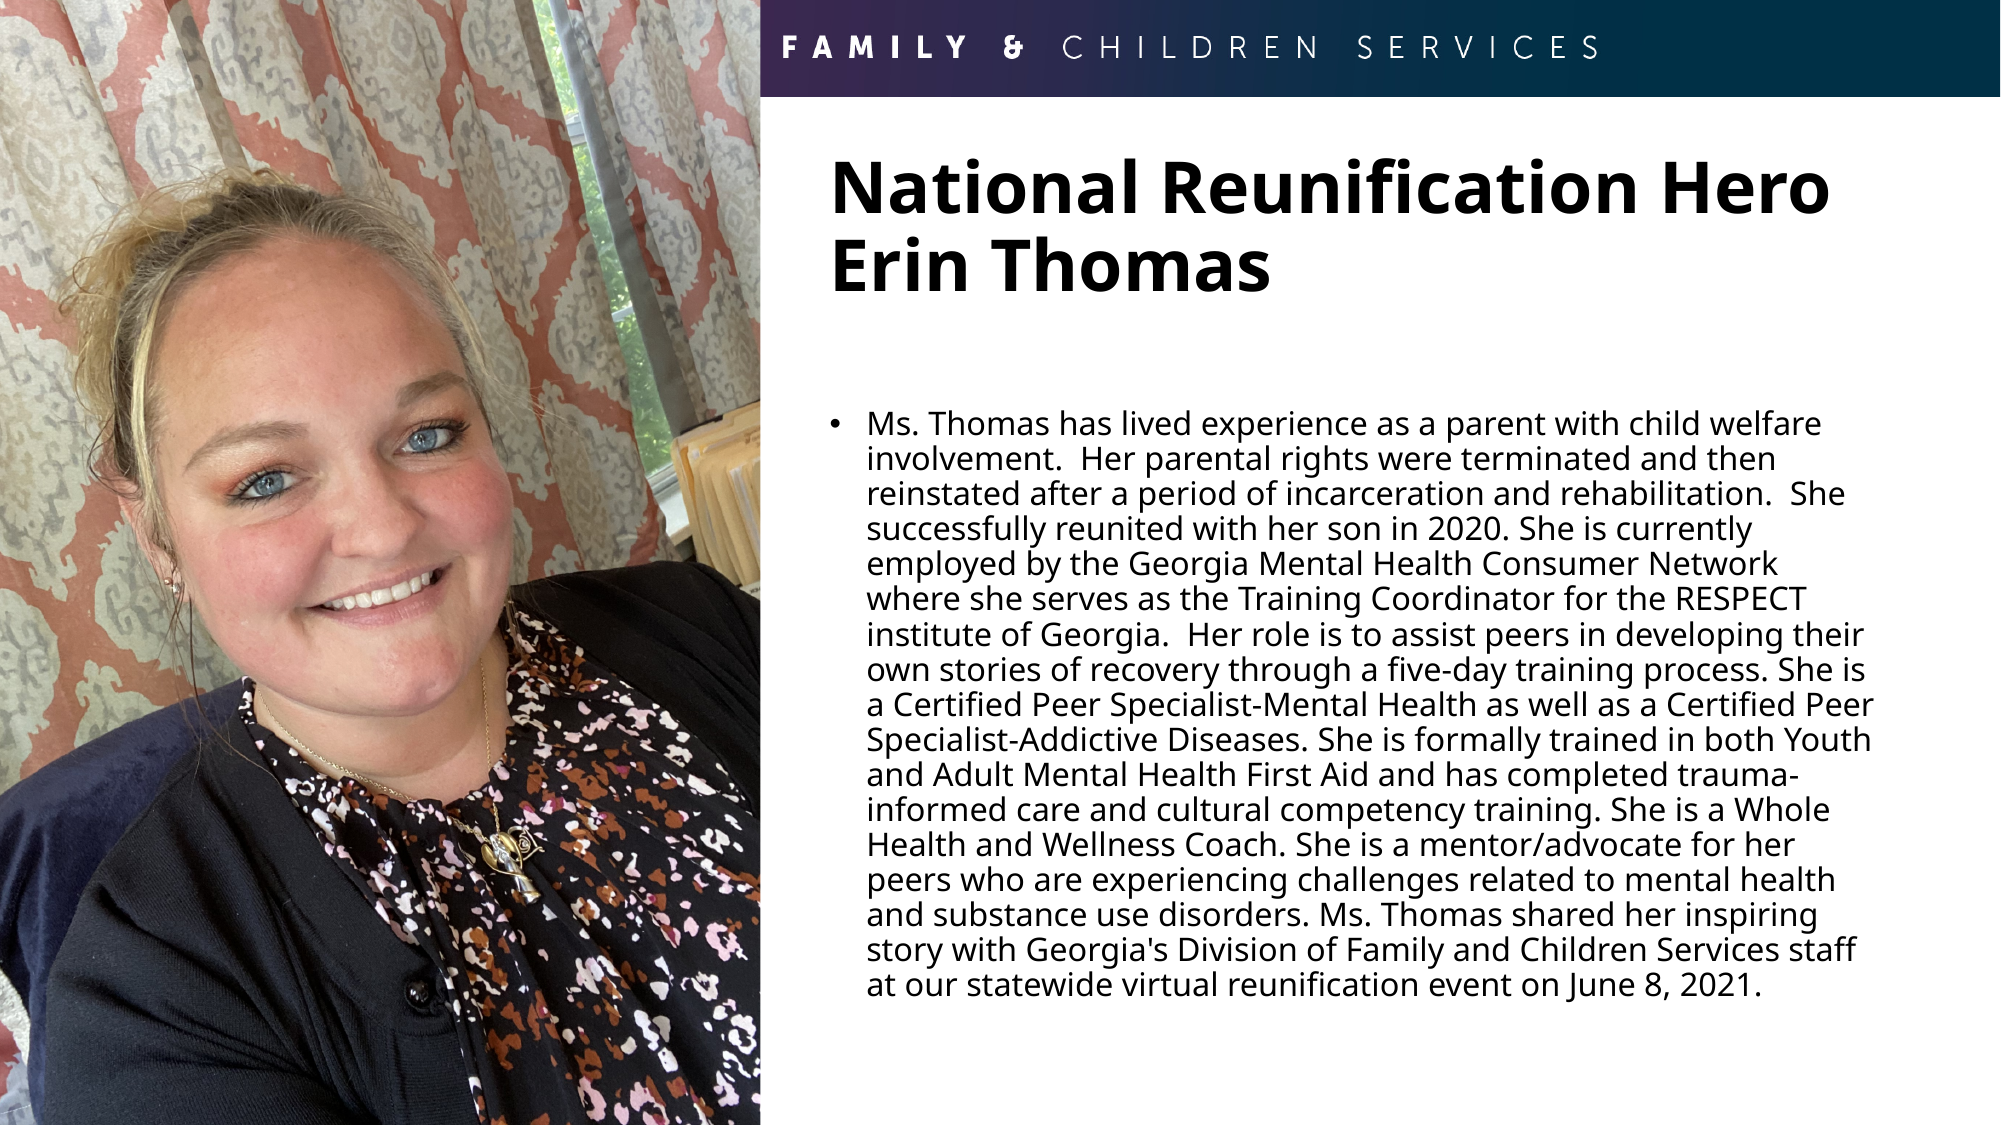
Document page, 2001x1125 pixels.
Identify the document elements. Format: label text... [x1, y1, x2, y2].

picture [1552, 37, 1556, 57]
title National Reunification Hero Erin Thomas [814, 103, 1895, 315]
picture [0, 0, 2001, 1125]
picture [1515, 36, 1531, 44]
picture [1515, 51, 1523, 58]
list Ms. Thomas has lived experience as a parent with child welfare involvement. Her parental rights were terminated and then reinstated after a period of incarceration and rehabilitation. She successfully reunited with her son in 2020. She is currently employed by the Georgia Mental Health Consumer Network where she serves as the Training Coordinator for the RESPECT institute of Georgia. Her role is to assist peers in developing their own stories of recovery through a five-day training process. She is a Certified Peer Specialist-Mental Health as well as a Certified Peer Specialist-Addictive Diseases. She is formally trained in both Youth and Adult Mental Health First Aid and has completed trauma-informed care and cultural competency training. She is a Whole Health and Wellness Coach. She is a mentor/advocate for her peers who are experiencing challenges related to mental health and substance use disorders. Ms. Thomas shared her inspiring story with Georgia's Division of Family and Children Services staff at our statewide virtual reunification event on June 8, 2021. [814, 399, 1895, 1021]
picture [1584, 40, 1596, 54]
